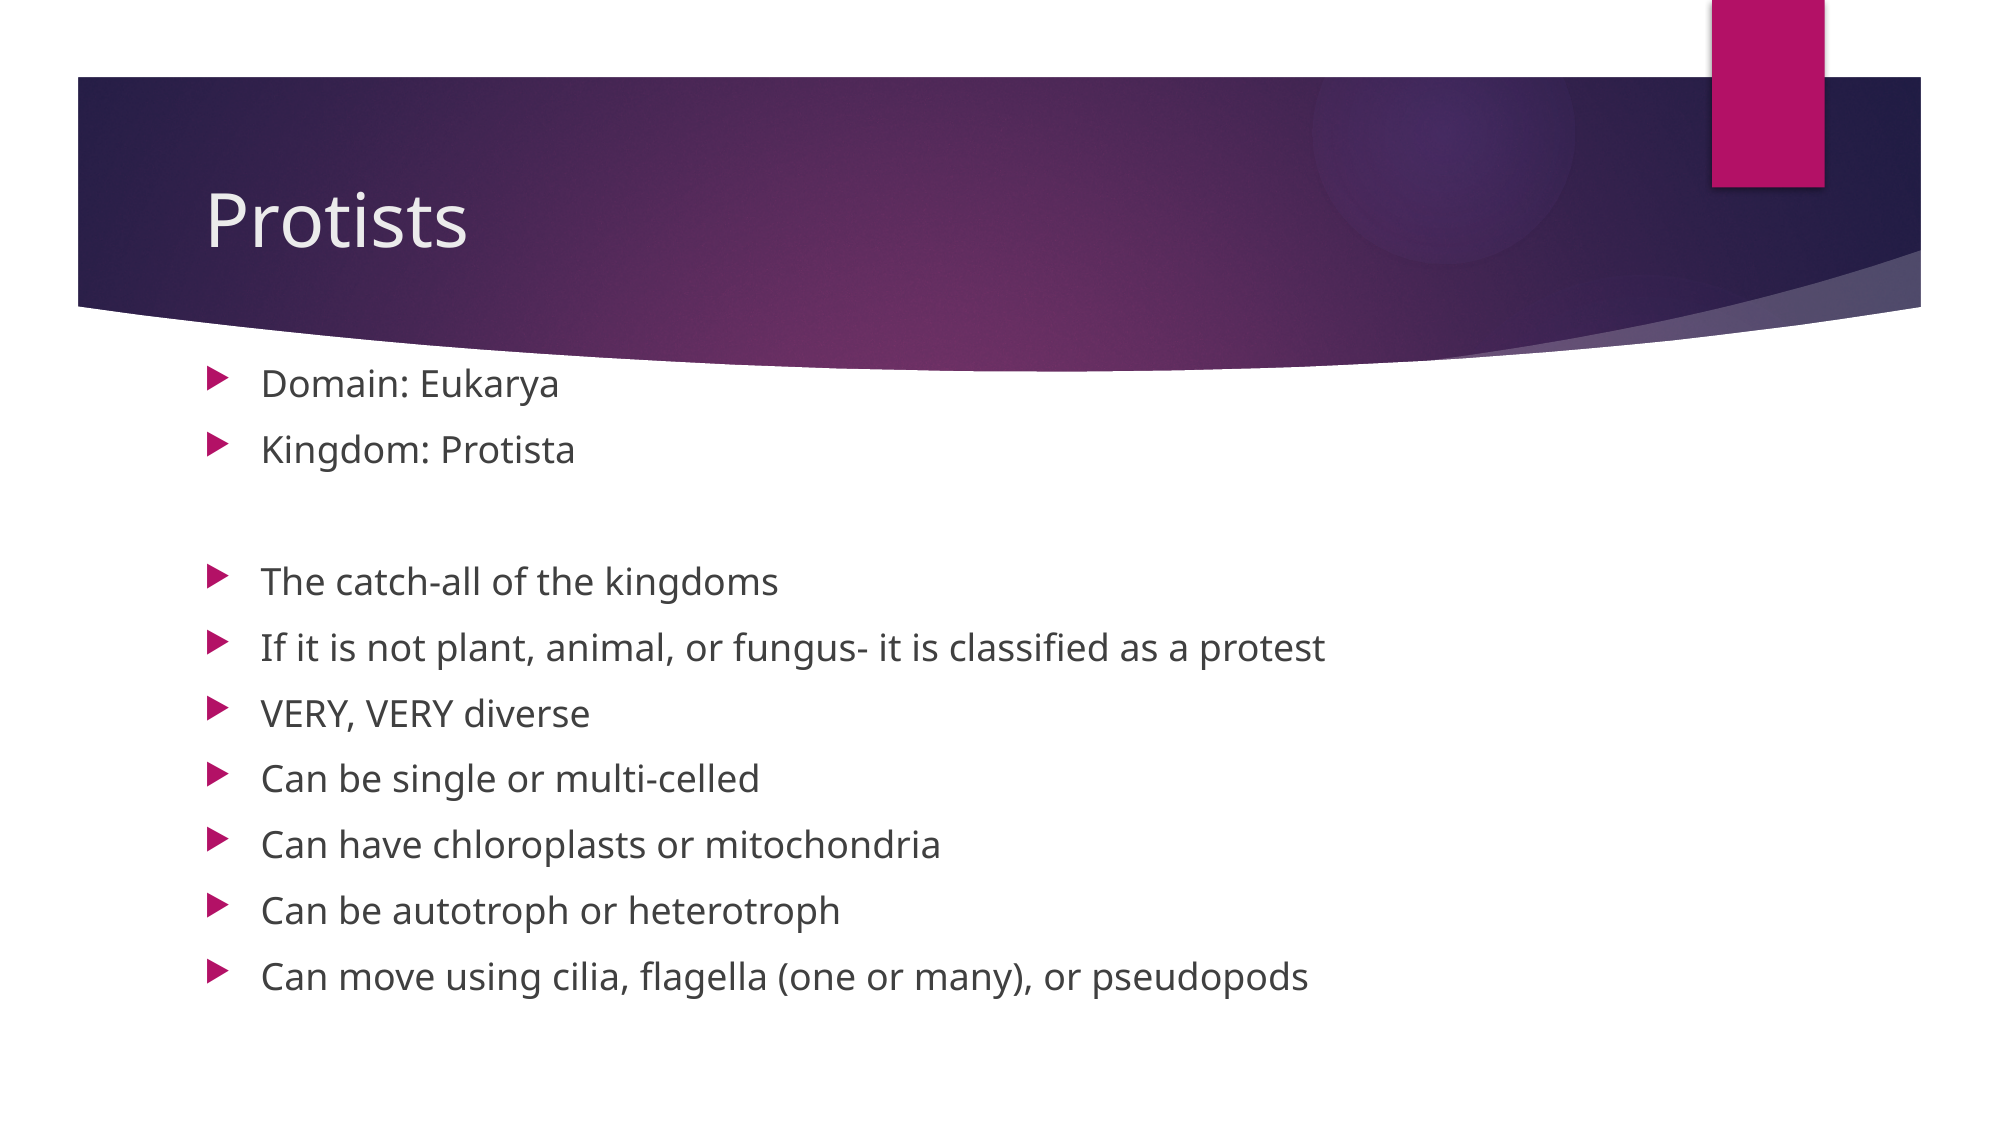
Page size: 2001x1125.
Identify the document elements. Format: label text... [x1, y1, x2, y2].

title Protists [189, 159, 1627, 276]
list Domain: Eukarya Kingdom: Protista The catch-all of the kingdoms If it is not plant, animal, or fungus- it is classified as a protest VERY, VERY diverse Can be single or multi-celled Can have chloroplasts or mitochondria Can be autotroph or heterotroph Can move using cilia, flagella (one or many), or pseudopods [189, 352, 1638, 1105]
